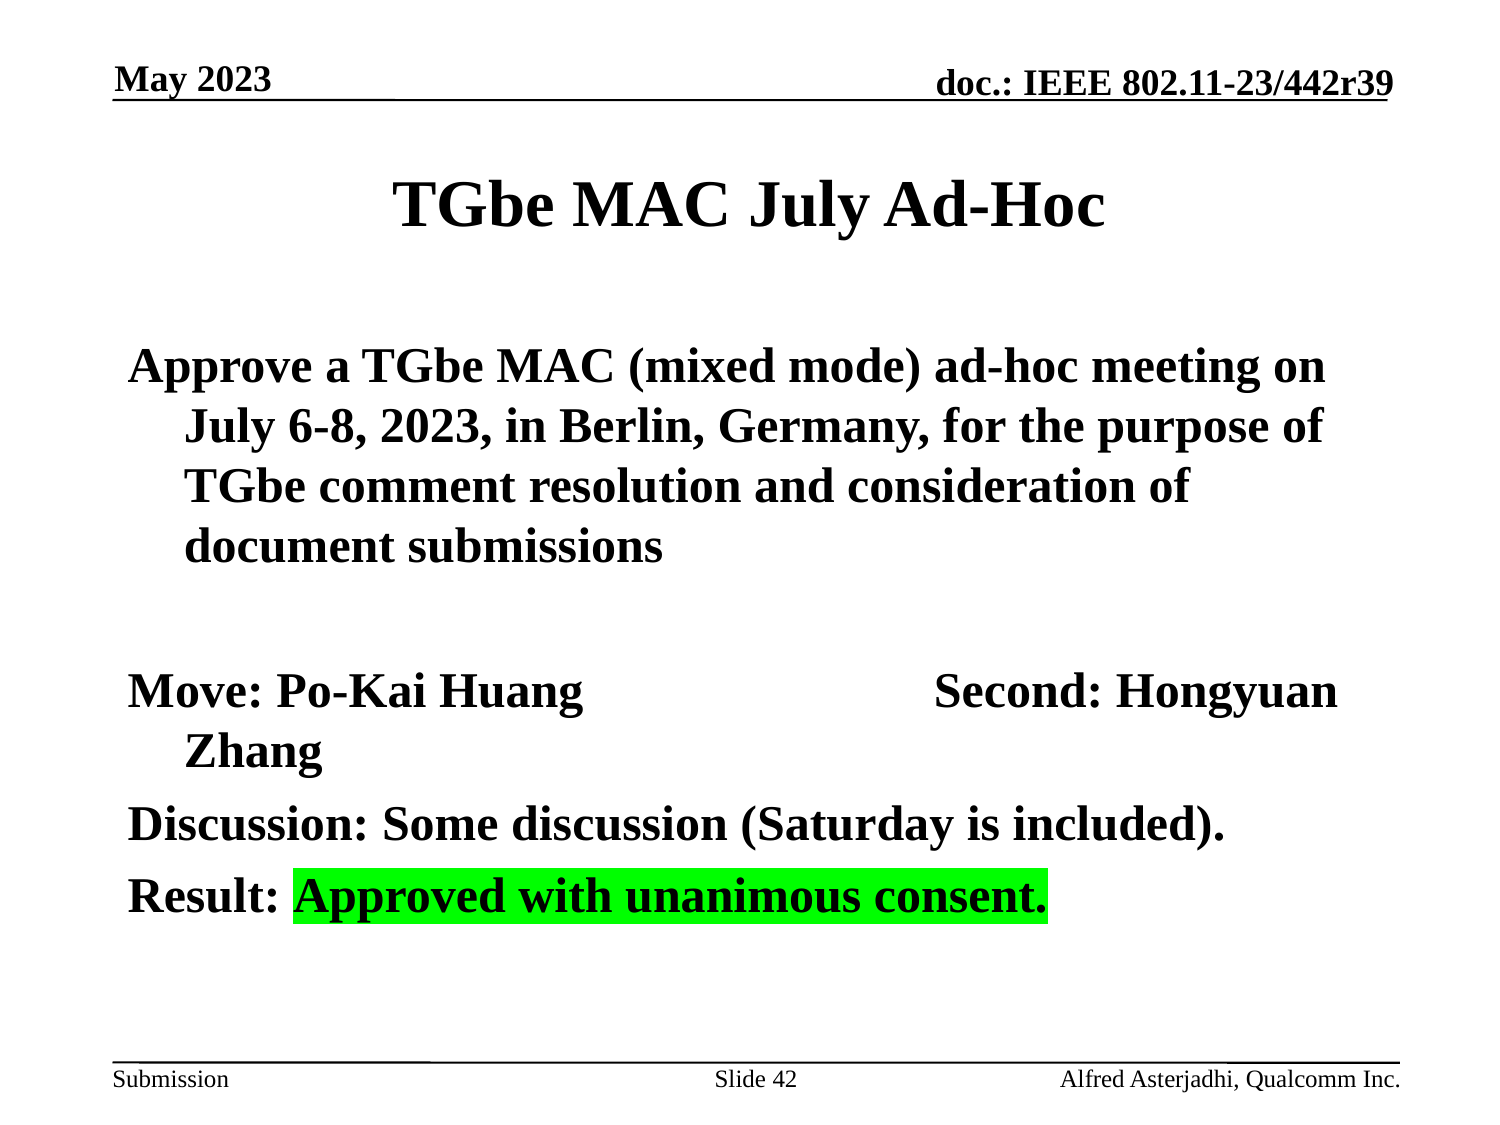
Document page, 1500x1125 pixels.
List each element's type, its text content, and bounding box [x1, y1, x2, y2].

slide_number Slide 42 [712, 1061, 800, 1123]
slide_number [114, 54, 423, 100]
title TGbe MAC July Ad-Hoc [112, 112, 1388, 288]
list Approve a TGbe MAC (mixed mode) ad-hoc meeting on July 6-8, 2023, in Berlin, Germany, for the purpose of TGbe comment resolution and consideration of document submissions Move: Po-Kai Huang Second: Hongyuan Zhang Discussion: Some discussion (Saturday is included). Result: Approved with unanimous consent. [112, 324, 1388, 1000]
footer Alfred Asterjadhi, Qualcomm Inc. [878, 1061, 1402, 1093]
